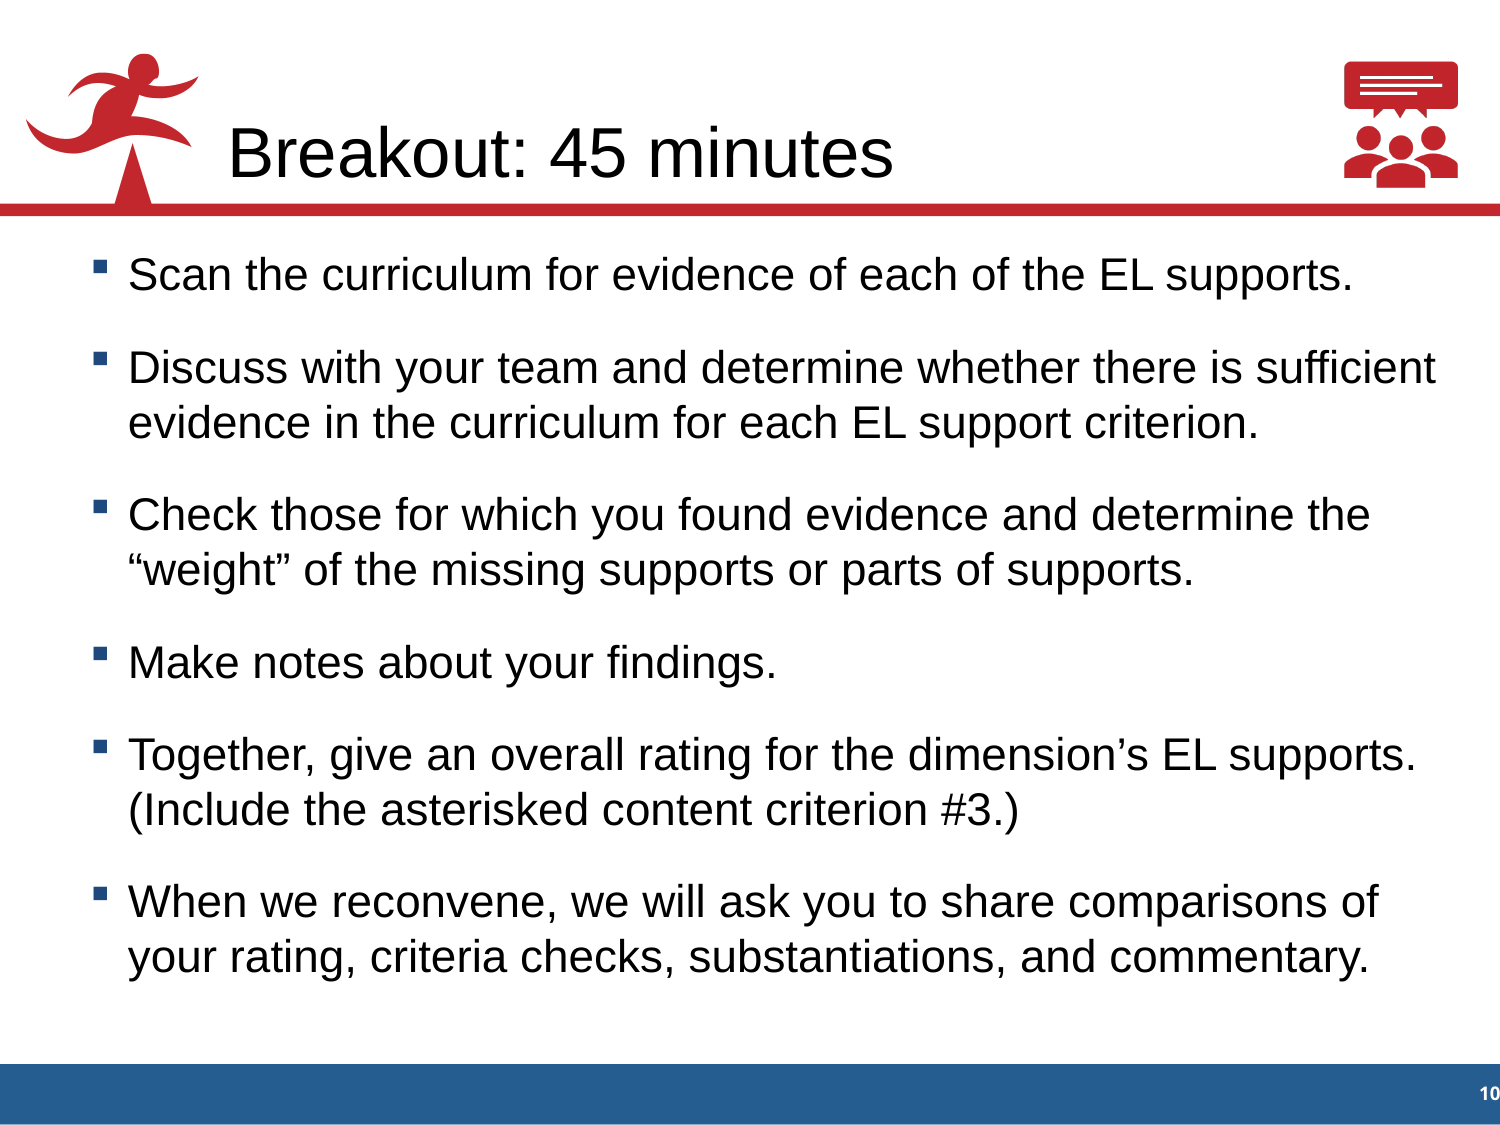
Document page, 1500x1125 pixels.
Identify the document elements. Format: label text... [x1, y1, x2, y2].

title Breakout: 45 minutes [212, 50, 1321, 200]
list Scan the curriculum for evidence of each of the EL supports. Discuss with your team and determine whether there is sufficient evidence in the curriculum for each EL support criterion. Check those for which you found evidence and determine the “weight” of the missing supports or parts of supports. Make notes about your findings. Together, give an overall rating for the dimension’s EL supports. (Include the asterisked content criterion #3.) When we reconvene, we will ask you to share comparisons of your rating, criteria checks, substantiations, and commentary. [75, 237, 1488, 1025]
picture [0, 0, 1500, 1125]
